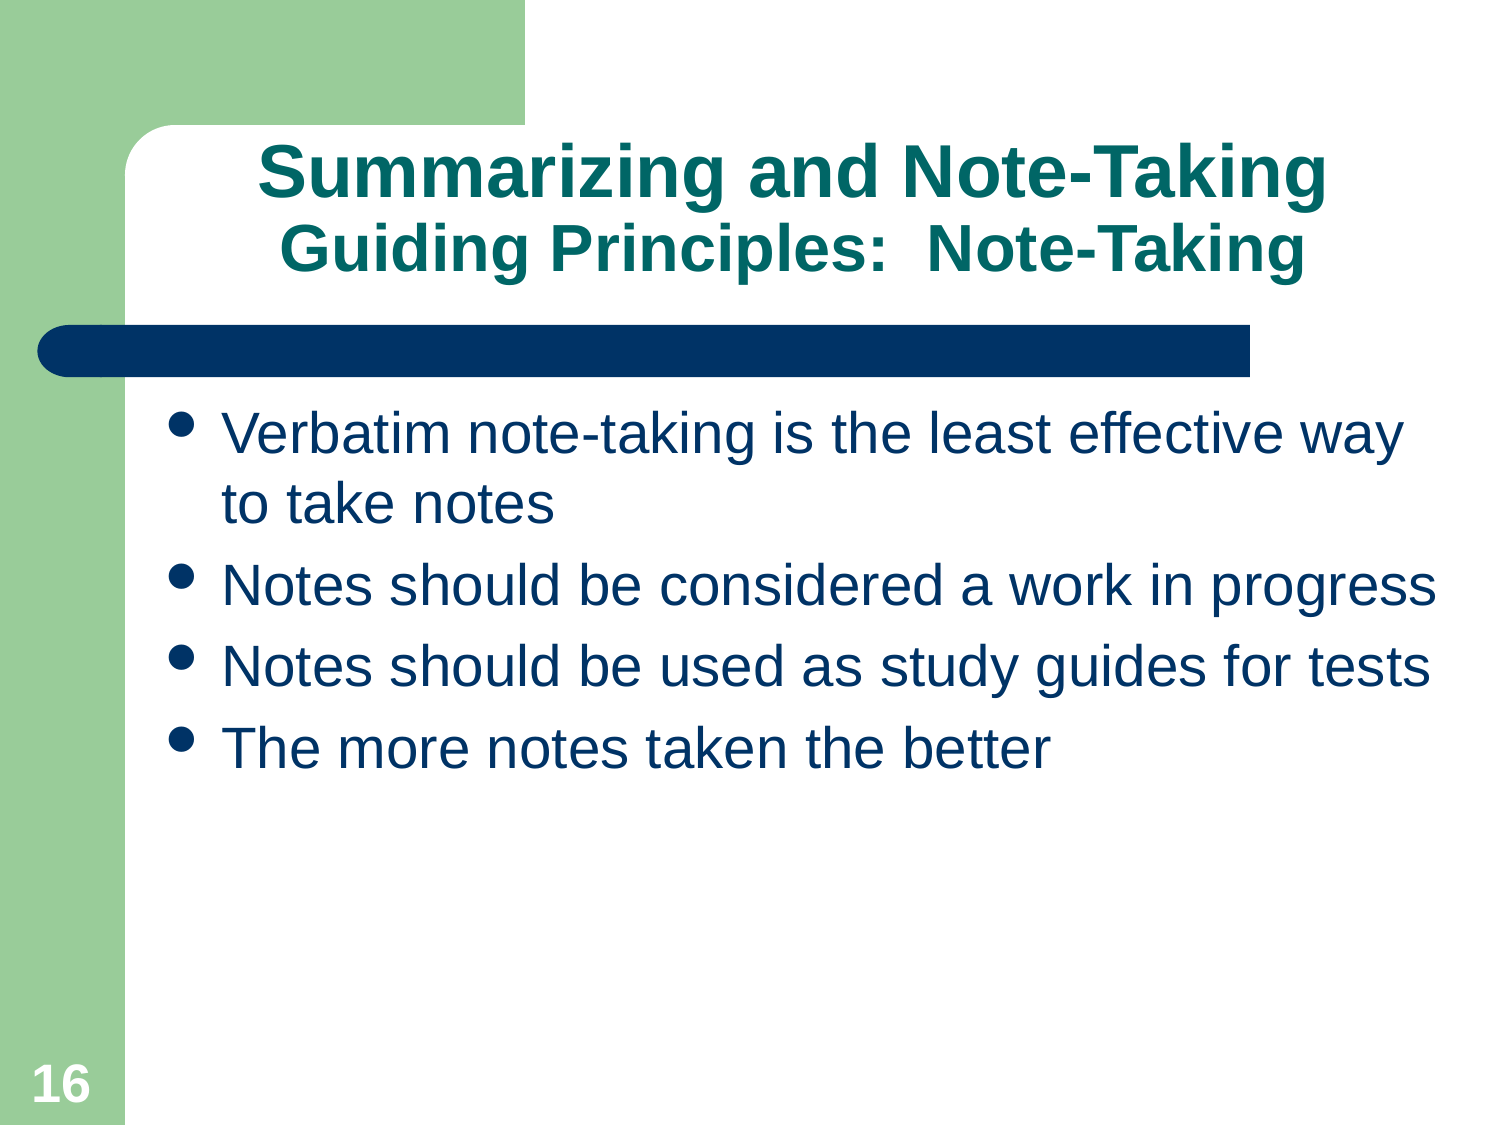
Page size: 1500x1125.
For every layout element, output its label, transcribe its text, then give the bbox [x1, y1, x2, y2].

slide_number 16 [13, 1040, 111, 1122]
title Summarizing and Note-Taking Guiding Principles: Note-Taking [124, 124, 1463, 313]
list Verbatim note-taking is the least effective way to take notes Notes should be considered a work in progress Notes should be used as study guides for tests The more notes taken the better [149, 387, 1463, 1001]
